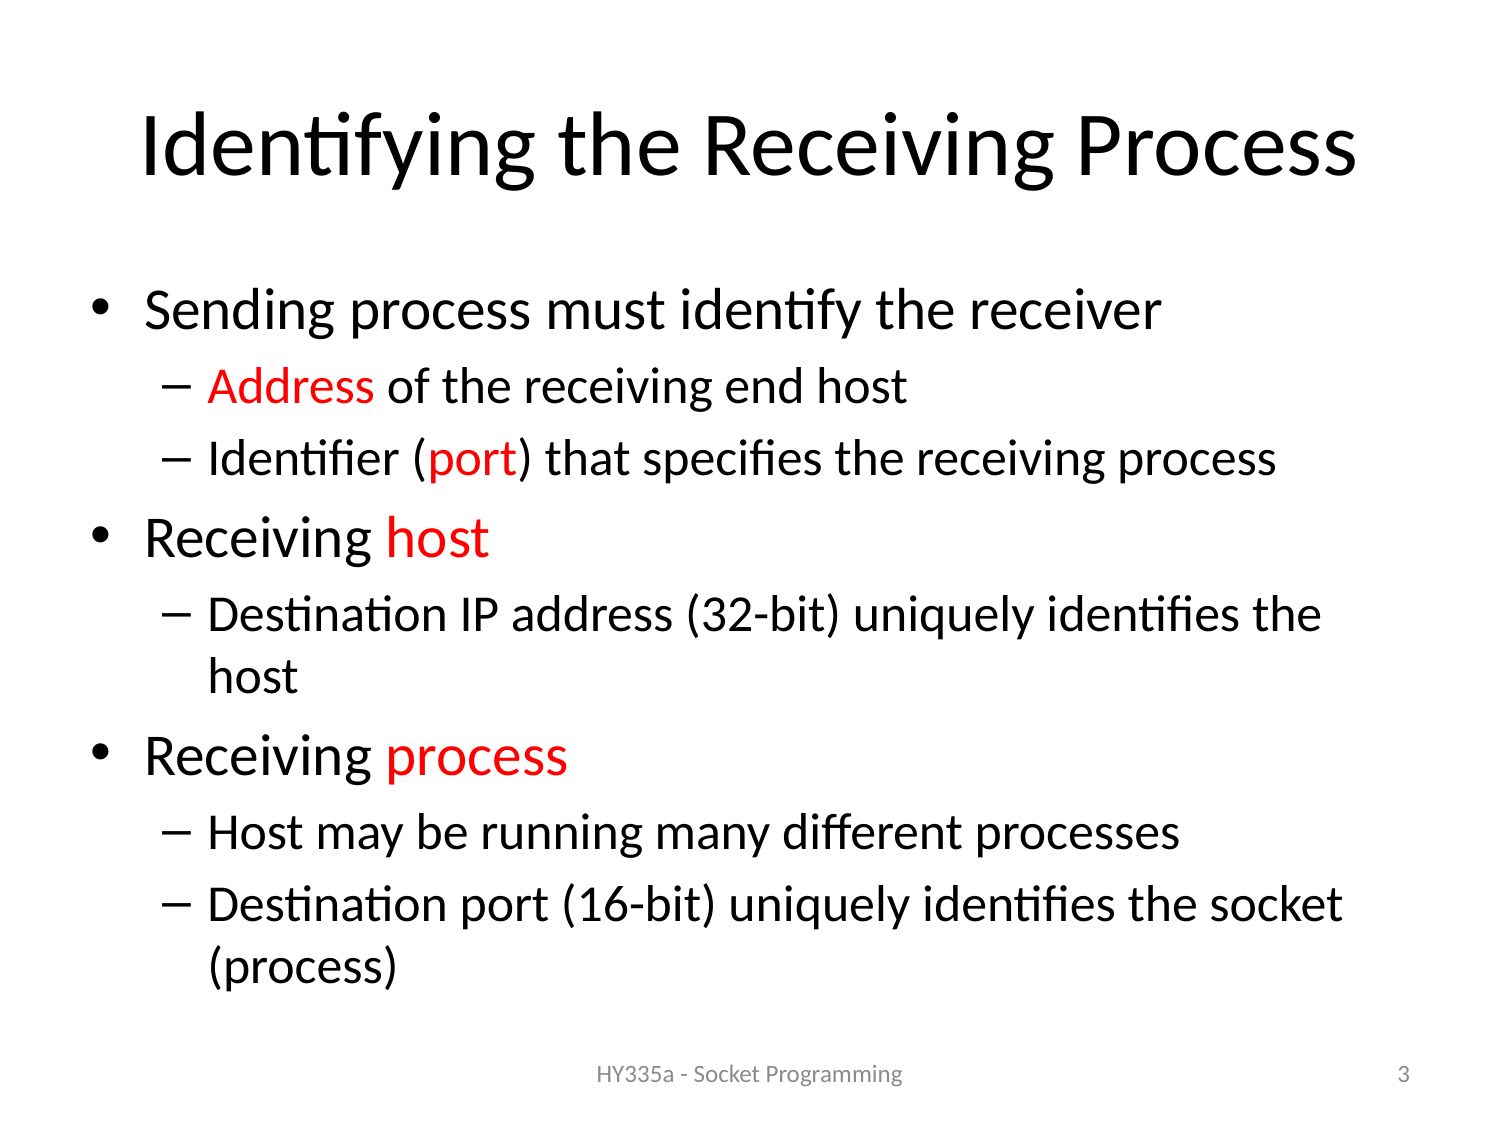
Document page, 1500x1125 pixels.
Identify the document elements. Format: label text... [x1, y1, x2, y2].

slide_number 3 [1074, 1042, 1425, 1103]
footer HY335a - Socket Programming [512, 1042, 988, 1103]
title Identifying the Receiving Process [75, 45, 1425, 233]
list Sending process must identify the receiver Address of the receiving end host Identifier (port) that specifies the receiving process Receiving host Destination IP address (32-bit) uniquely identifies the host Receiving process Host may be running many different processes Destination port (16-bit) uniquely identifies the socket (process) [75, 262, 1425, 1005]
